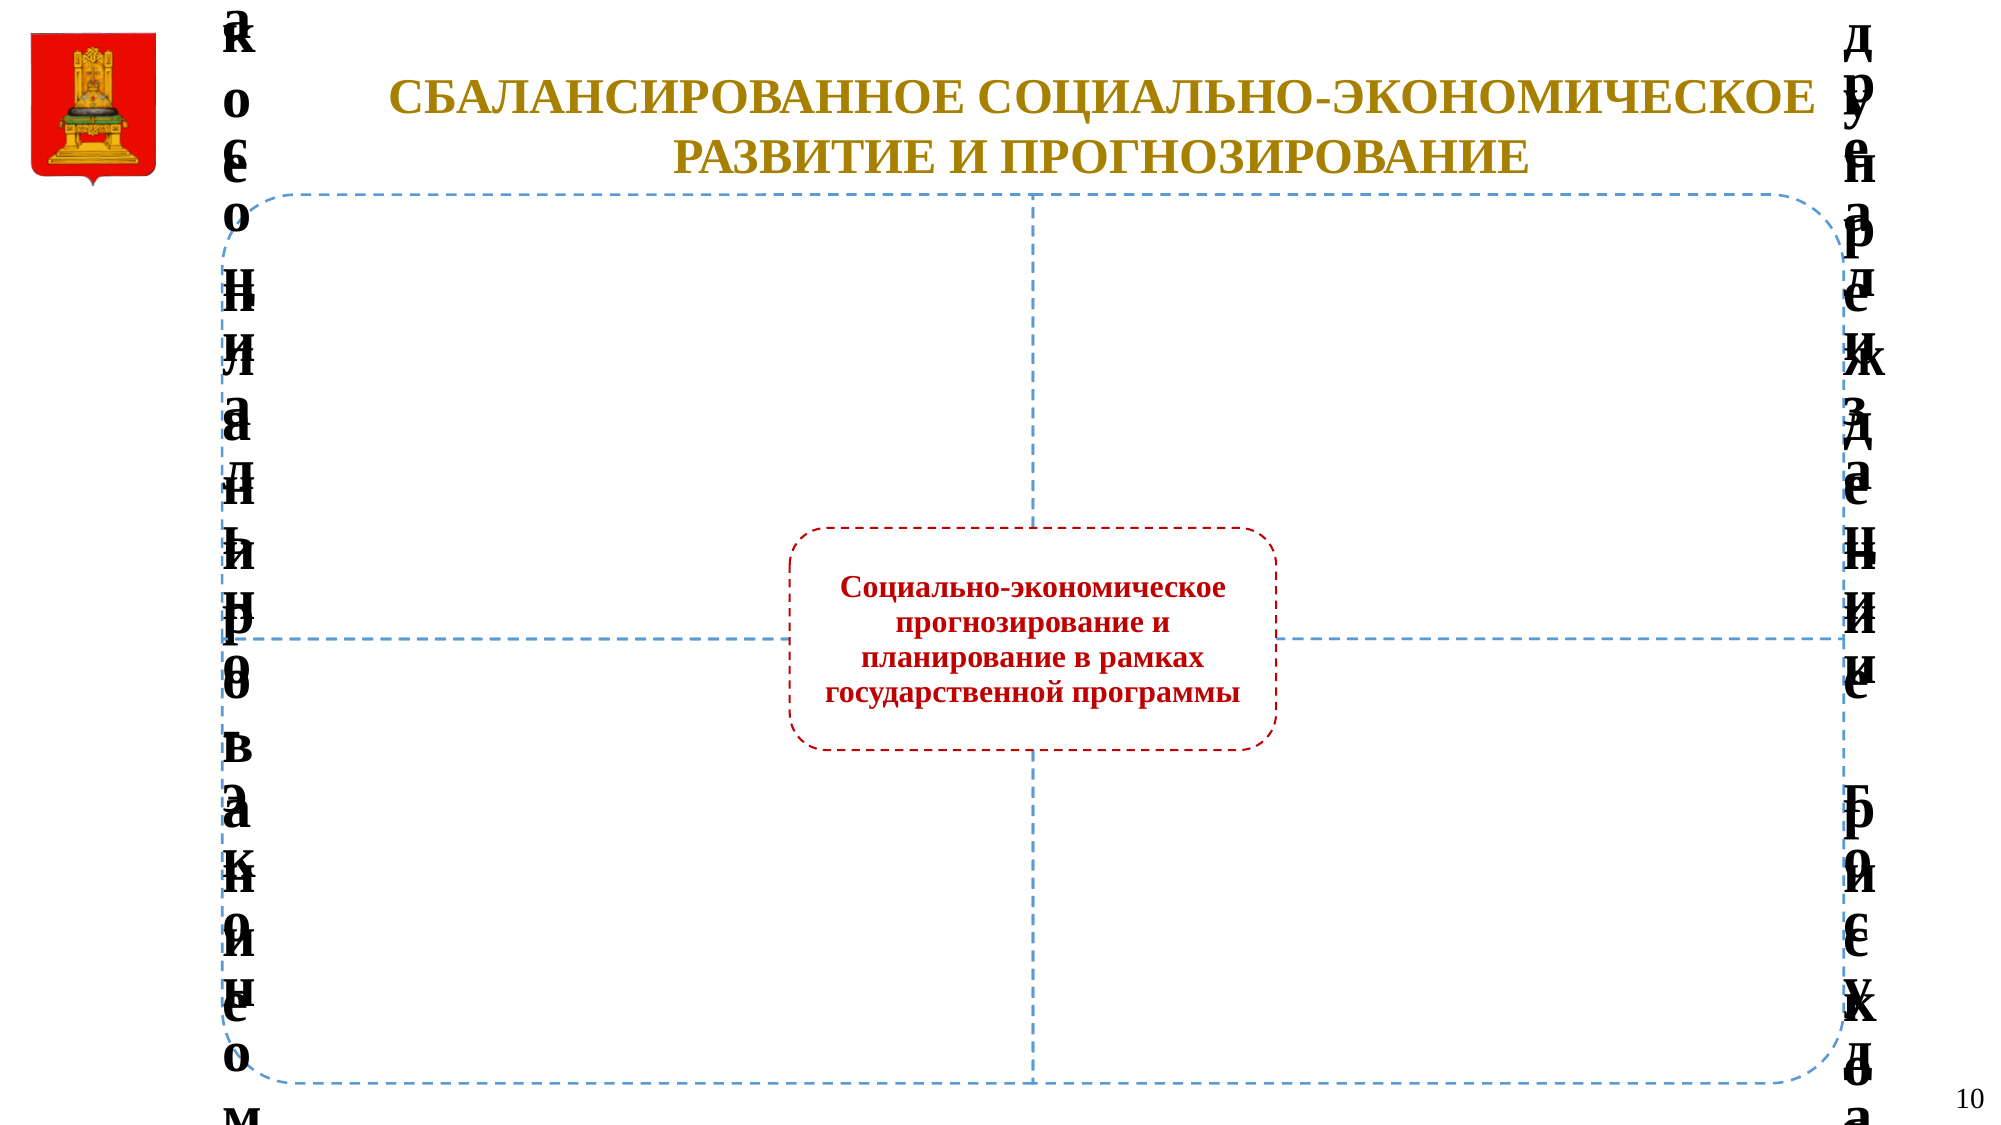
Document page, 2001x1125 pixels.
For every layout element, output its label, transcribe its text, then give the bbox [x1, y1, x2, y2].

picture [28, 25, 165, 195]
text_box СБАЛАНСИРОВАННОЕ СОЦИАЛЬНО-ЭКОНОМИЧЕСКОЕ РАЗВИТИЕ И ПРОГНОЗИРОВАНИЕ [256, 56, 1949, 191]
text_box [222, 194, 1844, 1084]
slide_number 10 [1550, 1066, 2000, 1125]
